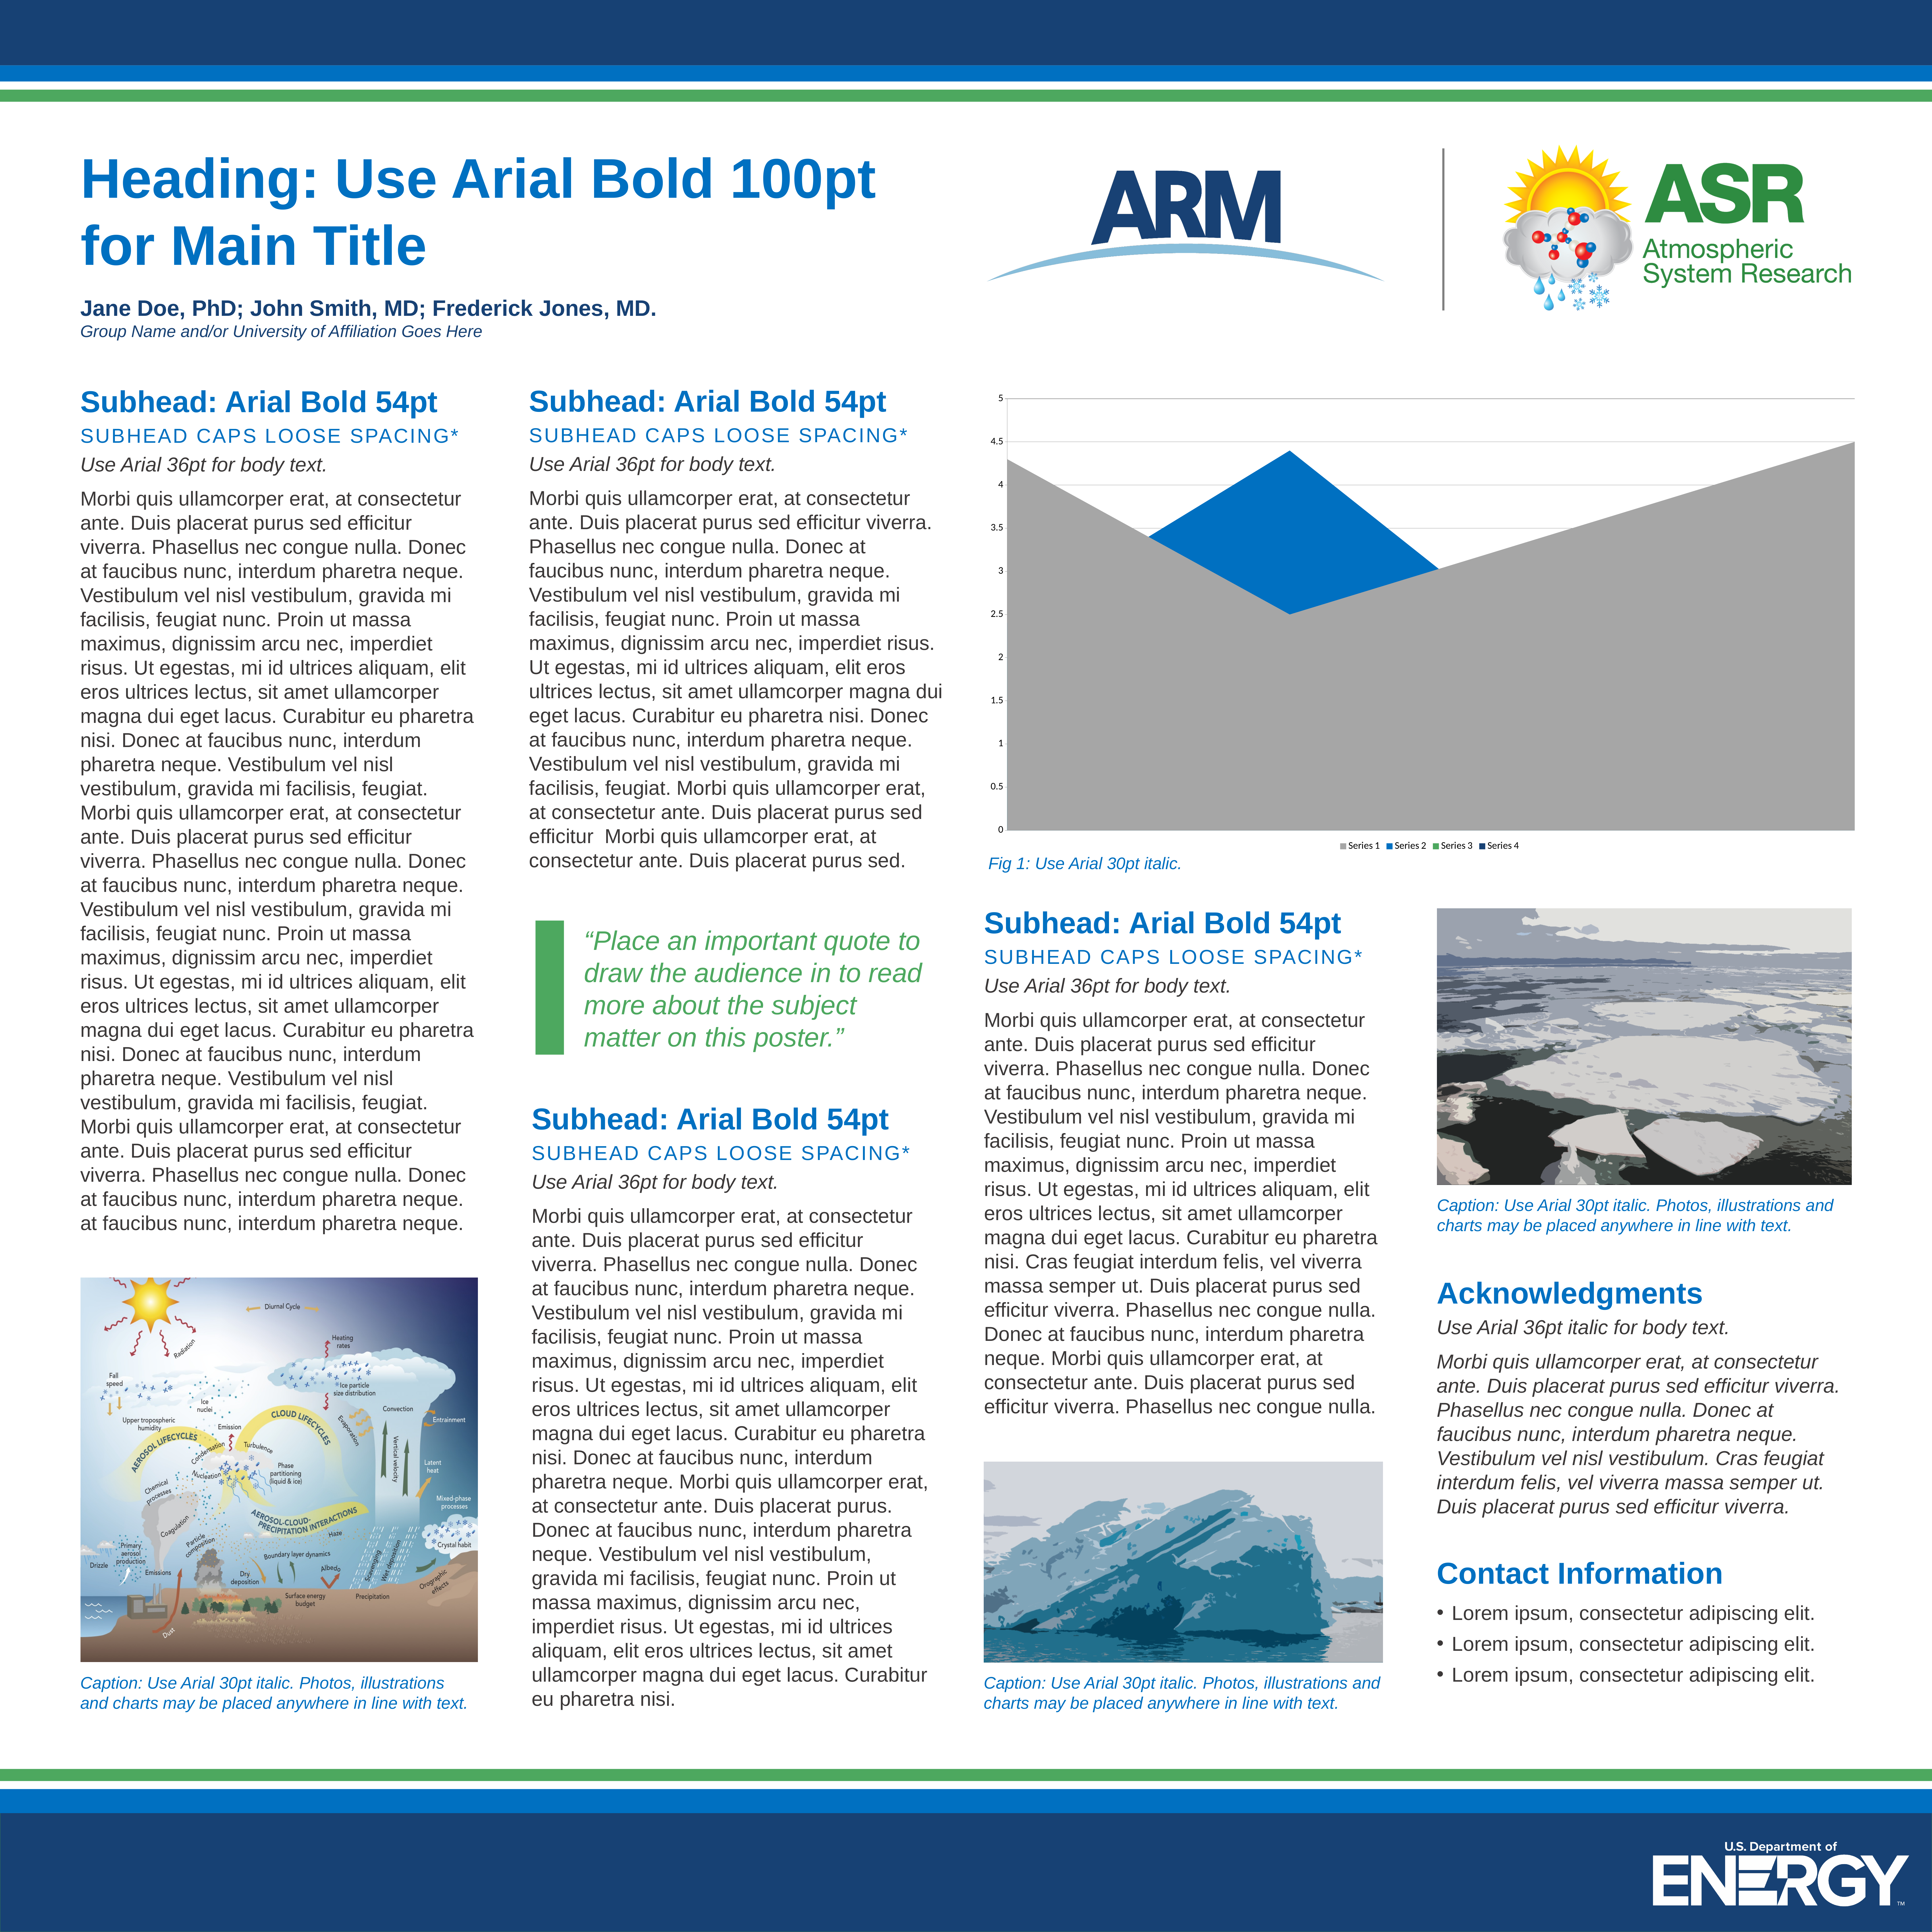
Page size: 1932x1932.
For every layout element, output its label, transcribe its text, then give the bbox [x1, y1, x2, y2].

text_box Jane Doe, PhD; John Smith, MD; Frederick Jones, MD. Group Name and/or University of Affiliation Goes Here [80, 287, 944, 347]
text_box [1437, 908, 1852, 1235]
text_box Subhead: Arial Bold 54pt SUBHEAD CAPS LOOSE SPACING* Use Arial 36pt for body text. Morbi quis ullamcorper erat, at consectetur ante. Duis placerat purus sed efficitur viverra. Phasellus nec congue nulla. Donec at faucibus nunc, interdum pharetra neque. Vestibulum vel nisl vestibulum, gravida mi facilisis, feugiat nunc. Proin ut massa maximus, dignissim arcu nec, imperdiet risus. Ut egestas, mi id ultrices aliquam, elit eros ultrices lectus, sit amet ullamcorper magna dui eget lacus. Curabitur eu pharetra nisi. Cras feugiat interdum felis, vel viverra massa semper ut. Duis placerat purus sed efficitur viverra. Phasellus nec congue nulla. Donec at faucibus nunc, interdum pharetra neque. Morbi quis ullamcorper erat, at consectetur ante. Duis placerat purus sed efficitur viverra. Phasellus nec congue nulla. [984, 901, 1383, 1417]
text_box Heading: Use Arial Bold 100pt for Main Title [80, 140, 944, 276]
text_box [80, 1278, 478, 1713]
picture [1503, 145, 1851, 311]
picture [1640, 1832, 1922, 1916]
text_box Subhead: Arial Bold 54pt SUBHEAD CAPS LOOSE SPACING* Use Arial 36pt for body text. Morbi quis ullamcorper erat, at consectetur ante. Duis placerat purus sed efficitur viverra. Phasellus nec congue nulla. Donec at faucibus nunc, interdum pharetra neque. Vestibulum vel nisl vestibulum, gravida mi facilisis, feugiat nunc. Proin ut massa maximus, dignissim arcu nec, imperdiet risus. Ut egestas, mi id ultrices aliquam, elit eros ultrices lectus, sit amet ullamcorper magna dui eget lacus. Curabitur eu pharetra nisi. Donec at faucibus nunc, interdum pharetra neque. Morbi quis ullamcorper erat, at consectetur ante. Duis placerat purus. Donec at faucibus nunc, interdum pharetra neque. Vestibulum vel nisl vestibulum, gravida mi facilisis, feugiat nunc. Proin ut massa maximus, dignissim arcu nec, imperdiet risus. Ut egestas, mi id ultrices aliquam, elit eros ultrices lectus, sit amet ullamcorper magna dui eget lacus. Curabitur eu pharetra nisi. [532, 1097, 931, 1710]
text_box Acknowledgments Use Arial 36pt italic for body text. Morbi quis ullamcorper erat, at consectetur ante. Duis placerat purus sed efficitur viverra. Phasellus nec congue nulla. Donec at faucibus nunc, interdum pharetra neque. Vestibulum vel nisl vestibulum. Cras feugiat interdum felis, vel viverra massa semper ut. Duis placerat purus sed efficitur viverra. Contact Information Lorem ipsum, consectetur adipiscing elit. Lorem ipsum, consectetur adipiscing elit. Lorem ipsum, consectetur adipiscing elit. [1437, 1271, 1851, 1686]
text_box Subhead: Arial Bold 54pt SUBHEAD CAPS LOOSE SPACING* Use Arial 36pt for body text. Morbi quis ullamcorper erat, at consectetur ante. Duis placerat purus sed efficitur viverra. Phasellus nec congue nulla. Donec at faucibus nunc, interdum pharetra neque. Vestibulum vel nisl vestibulum, gravida mi facilisis, feugiat nunc. Proin ut massa maximus, dignissim arcu nec, imperdiet risus. Ut egestas, mi id ultrices aliquam, elit eros ultrices lectus, sit amet ullamcorper magna dui eget lacus. Curabitur eu pharetra nisi. Donec at faucibus nunc, interdum pharetra neque. Vestibulum vel nisl vestibulum, gravida mi facilisis, feugiat. Morbi quis ullamcorper erat, at consectetur ante. Duis placerat purus sed efficitur Morbi quis ullamcorper erat, at consectetur ante. Duis placerat purus sed. [529, 379, 944, 872]
text_box Fig 1: Use Arial 30pt italic. [984, 854, 1846, 875]
text_box “Place an important quote to draw the audience in to read more about the subject matter on this poster.” [580, 921, 930, 1054]
text_box Subhead: Arial Bold 54pt SUBHEAD CAPS LOOSE SPACING* Use Arial 36pt for body text. Morbi quis ullamcorper erat, at consectetur ante. Duis placerat purus sed efficitur viverra. Phasellus nec congue nulla. Donec at faucibus nunc, interdum pharetra neque. Vestibulum vel nisl vestibulum, gravida mi facilisis, feugiat nunc. Proin ut massa maximus, dignissim arcu nec, imperdiet risus. Ut egestas, mi id ultrices aliquam, elit eros ultrices lectus, sit amet ullamcorper magna dui eget lacus. Curabitur eu pharetra nisi. Donec at faucibus nunc, interdum pharetra neque. Vestibulum vel nisl vestibulum, gravida mi facilisis, feugiat. Morbi quis ullamcorper erat, at consectetur ante. Duis placerat purus sed efficitur viverra. Phasellus nec congue nulla. Donec at faucibus nunc, interdum pharetra neque. Vestibulum vel nisl vestibulum, gravida mi facilisis, feugiat nunc. Proin ut massa maximus, dignissim arcu nec, imperdiet risus. Ut egestas, mi id ultrices aliquam, elit eros ultrices lectus, sit amet ullamcorper magna dui eget lacus. Curabitur eu pharetra nisi. Donec at faucibus nunc, interdum pharetra neque. Vestibulum vel nisl vestibulum, gravida mi facilisis, feugiat. Morbi quis ullamcorper erat, at consectetur ante. Duis placerat purus sed efficitur viverra. Phasellus nec congue nulla. Donec at faucibus nunc, interdum pharetra neque. at faucibus nunc, interdum pharetra neque. [80, 380, 476, 1234]
text_box [535, 920, 564, 1055]
picture [984, 167, 1387, 285]
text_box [984, 1462, 1383, 1713]
chart [979, 367, 1880, 854]
